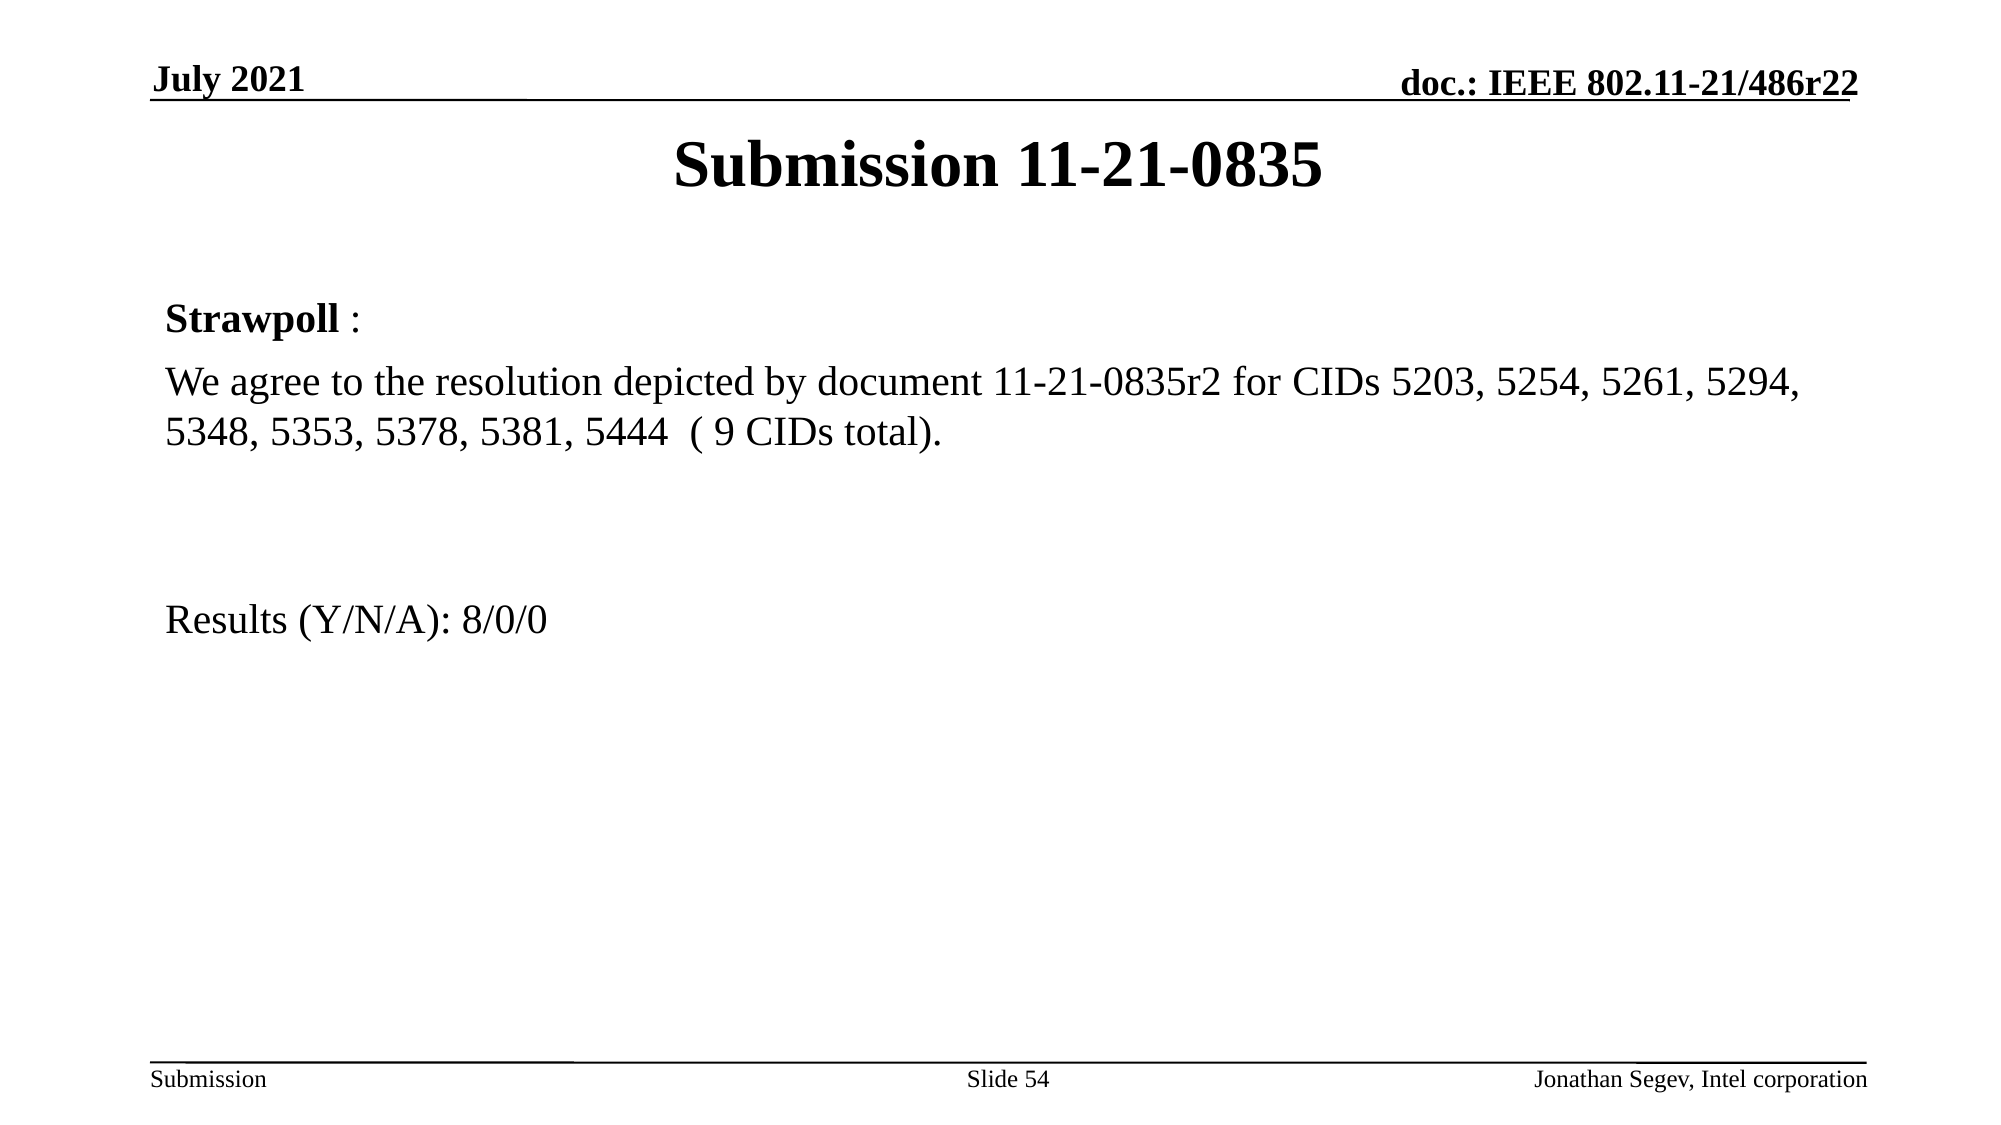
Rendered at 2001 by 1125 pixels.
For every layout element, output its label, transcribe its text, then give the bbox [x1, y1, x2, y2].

slide_number Slide 54 [950, 1061, 1067, 1123]
title Submission 11-21-0835 [149, 112, 1850, 209]
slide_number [152, 54, 563, 100]
list Strawpoll : We agree to the resolution depicted by document 11-21-0835r2 for CIDs 5203, 5254, 5261, 5294, 5348, 5353, 5378, 5381, 5444 ( 9 CIDs total). Results (Y/N/A): 8/0/0 [149, 220, 1850, 1000]
footer Jonathan Segev, Intel corporation [1171, 1061, 1869, 1093]
